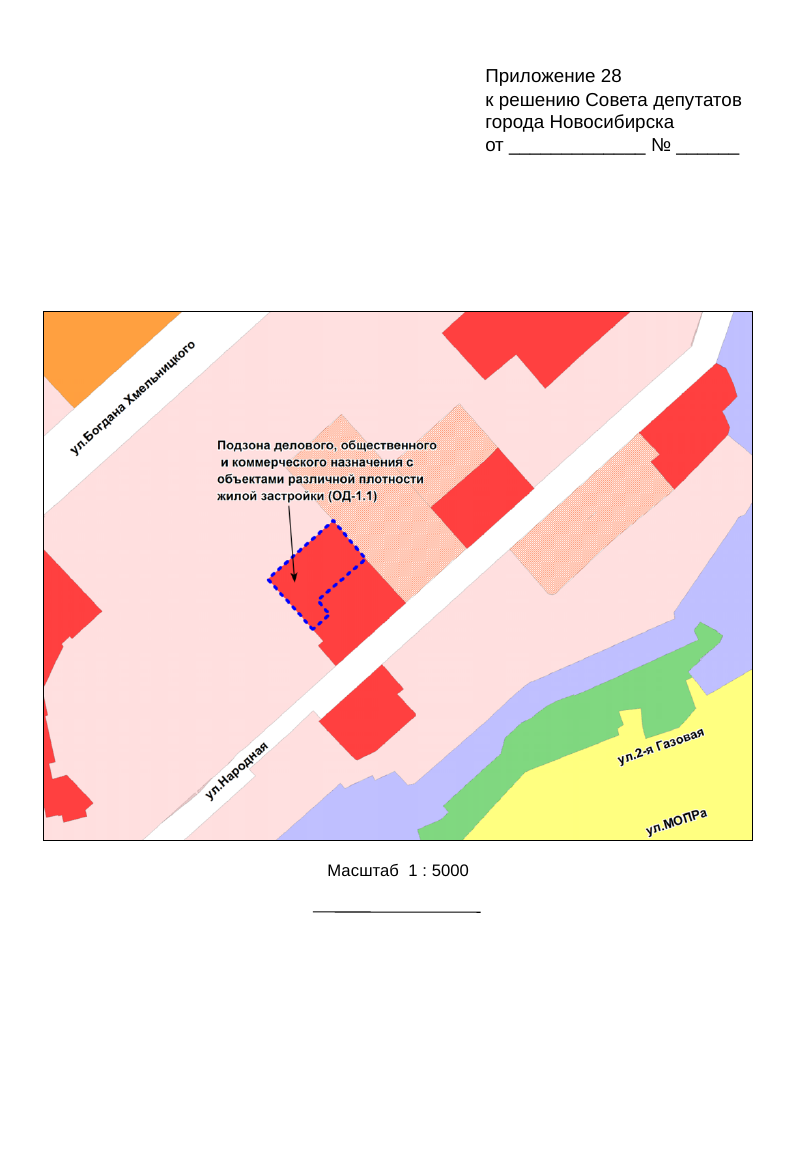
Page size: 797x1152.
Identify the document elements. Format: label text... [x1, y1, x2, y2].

text_box Масштаб 1 : 5000 [49, 859, 747, 880]
picture [43, 310, 754, 841]
text_box Приложение 28 [485, 63, 673, 87]
text_box к решению Совета депутатов города Новосибирска от _____________ № ______ [485, 87, 753, 155]
